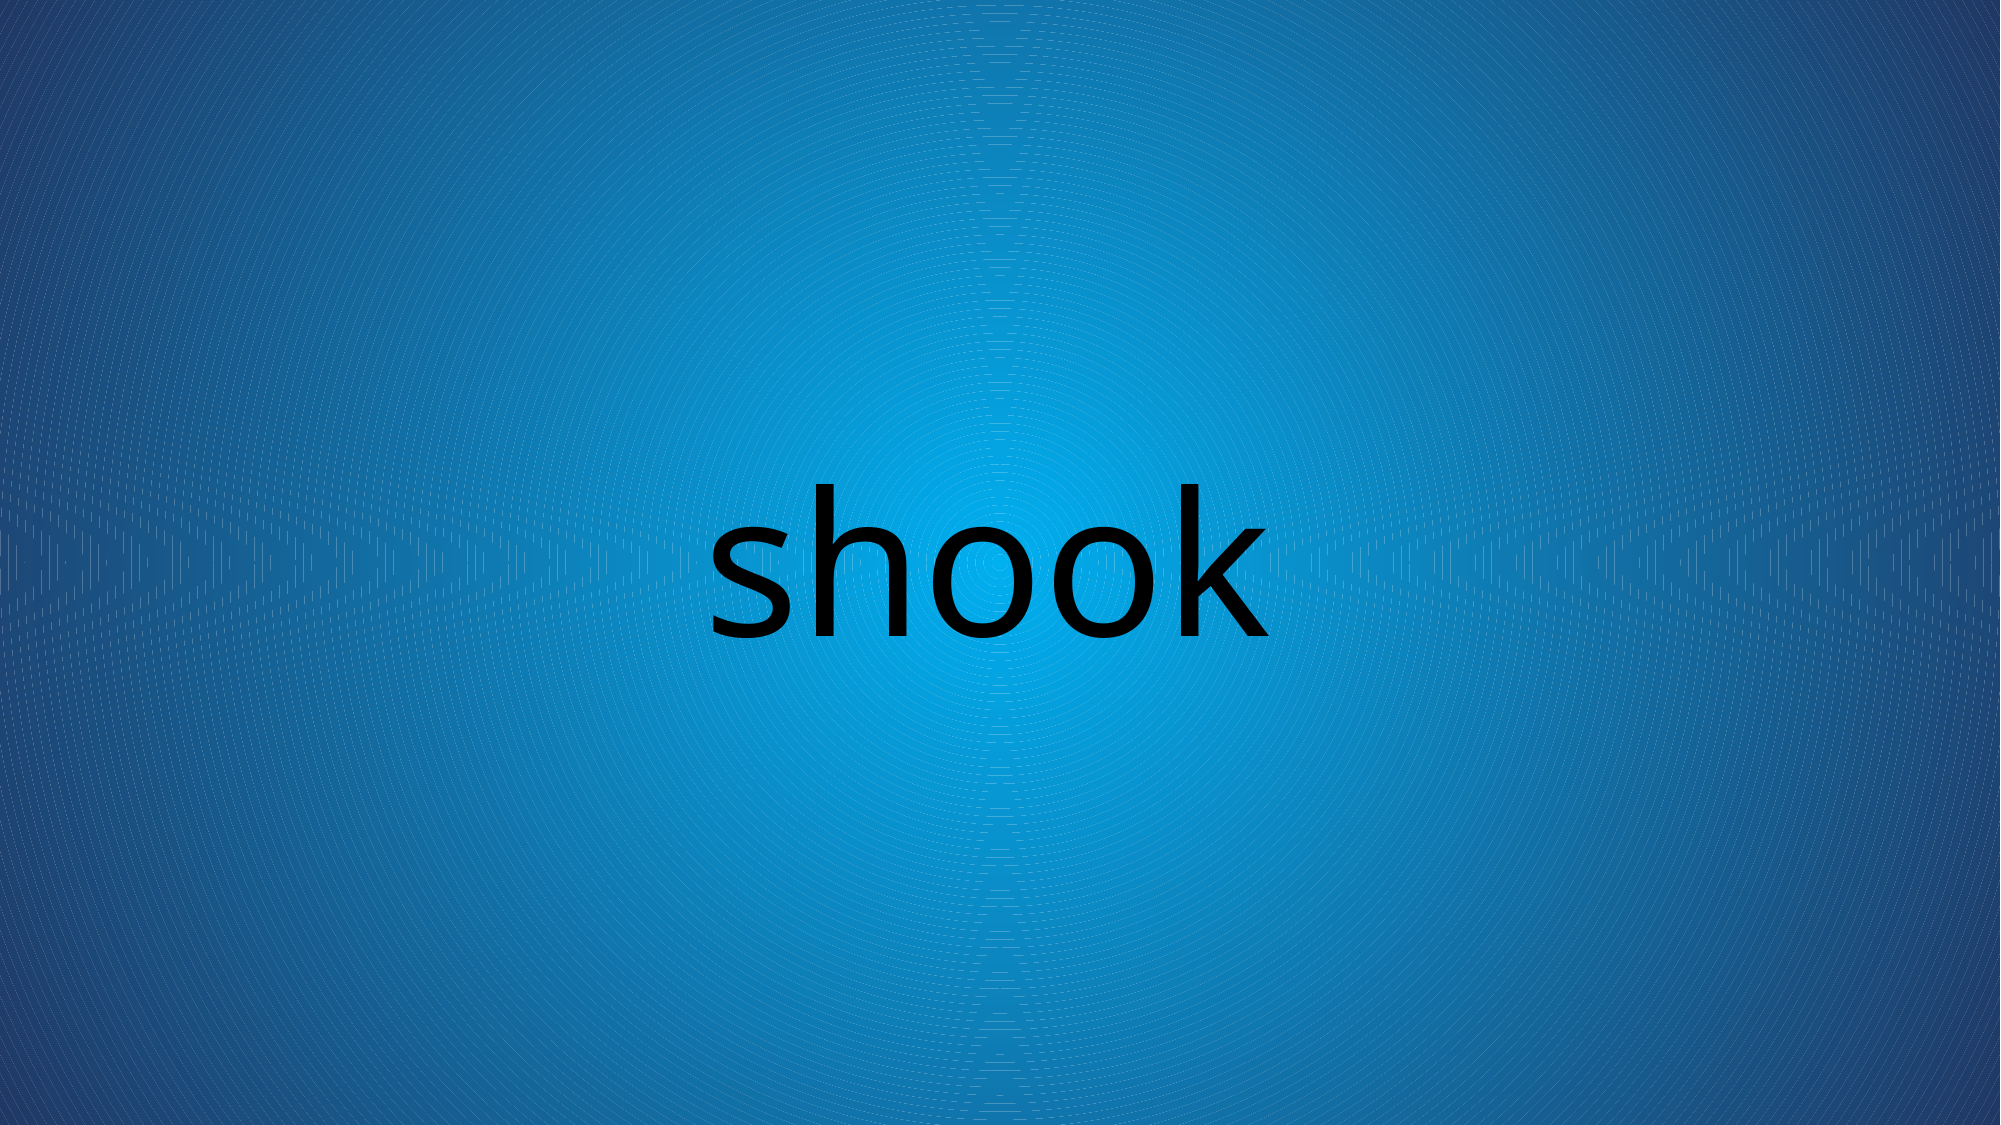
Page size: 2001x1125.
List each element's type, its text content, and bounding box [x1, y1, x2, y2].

title shook [125, 462, 1850, 681]
